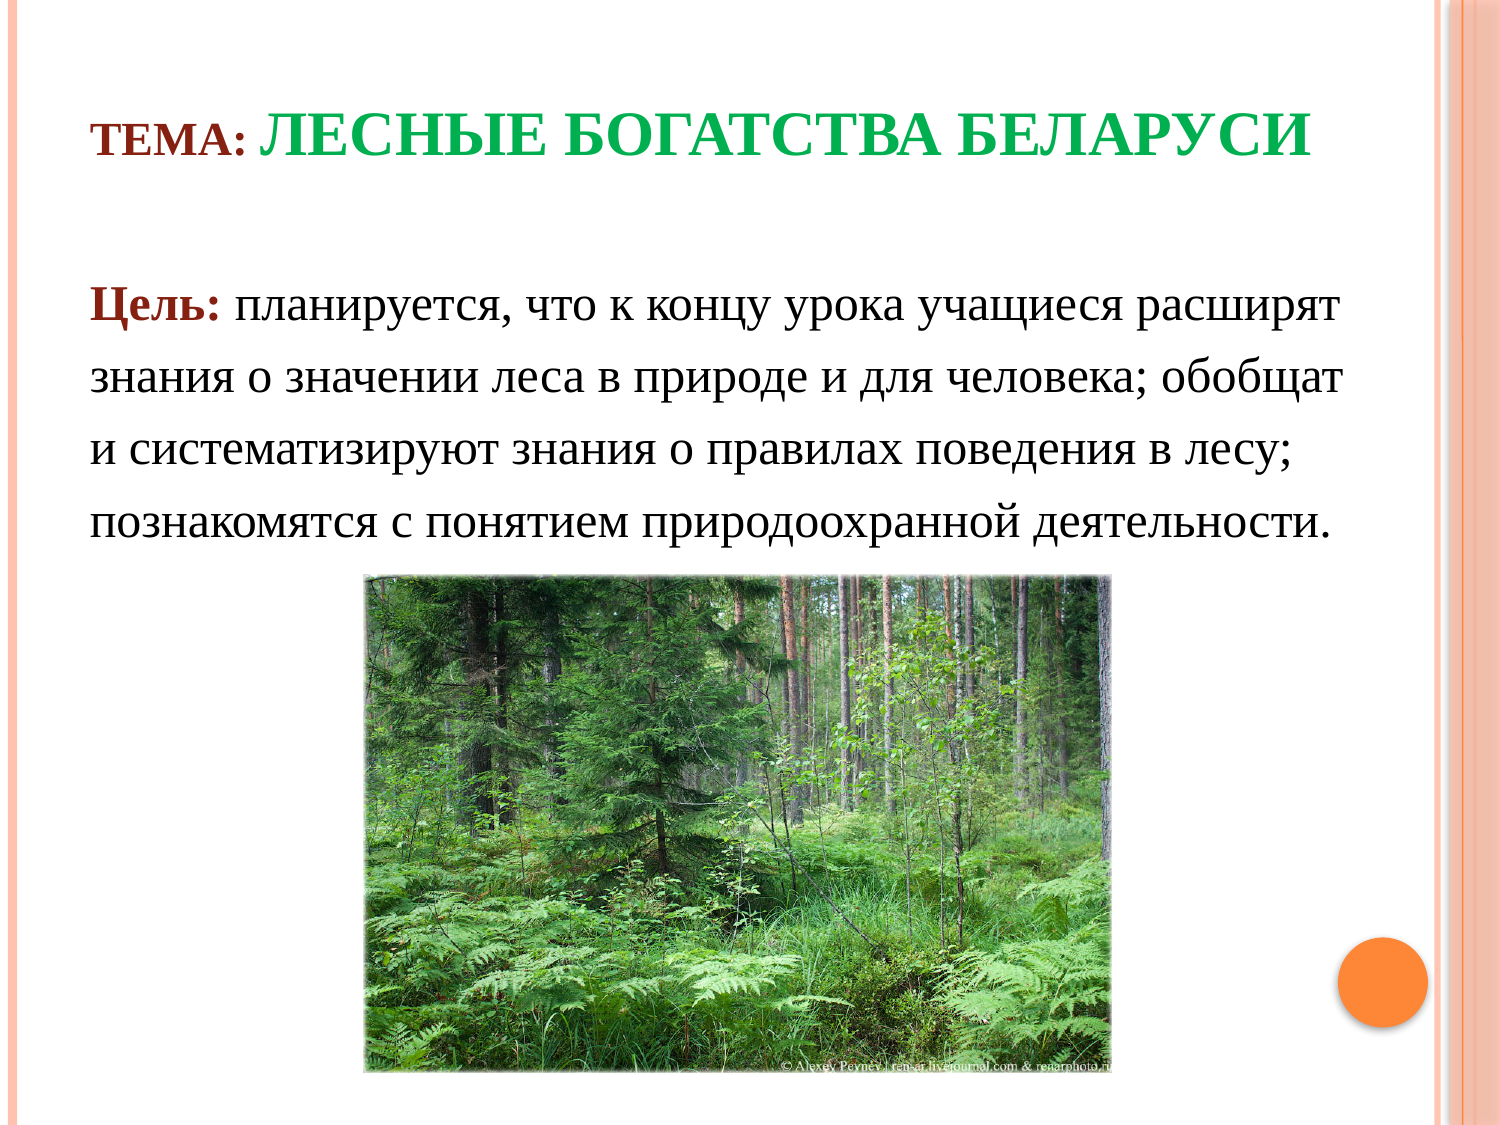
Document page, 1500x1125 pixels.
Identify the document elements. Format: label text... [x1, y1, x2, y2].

list Цель: планируется, что к концу урока учащиеся расширят знания о значении леса в природе и для человека; обобщат и систематизируют знания о правилах поведения в лесу; познакомятся с понятием природоохранной деятельности. [75, 262, 1395, 586]
picture [362, 573, 1112, 1074]
title ТЕМА: Лесные богатства Беларуси [75, 45, 1418, 176]
